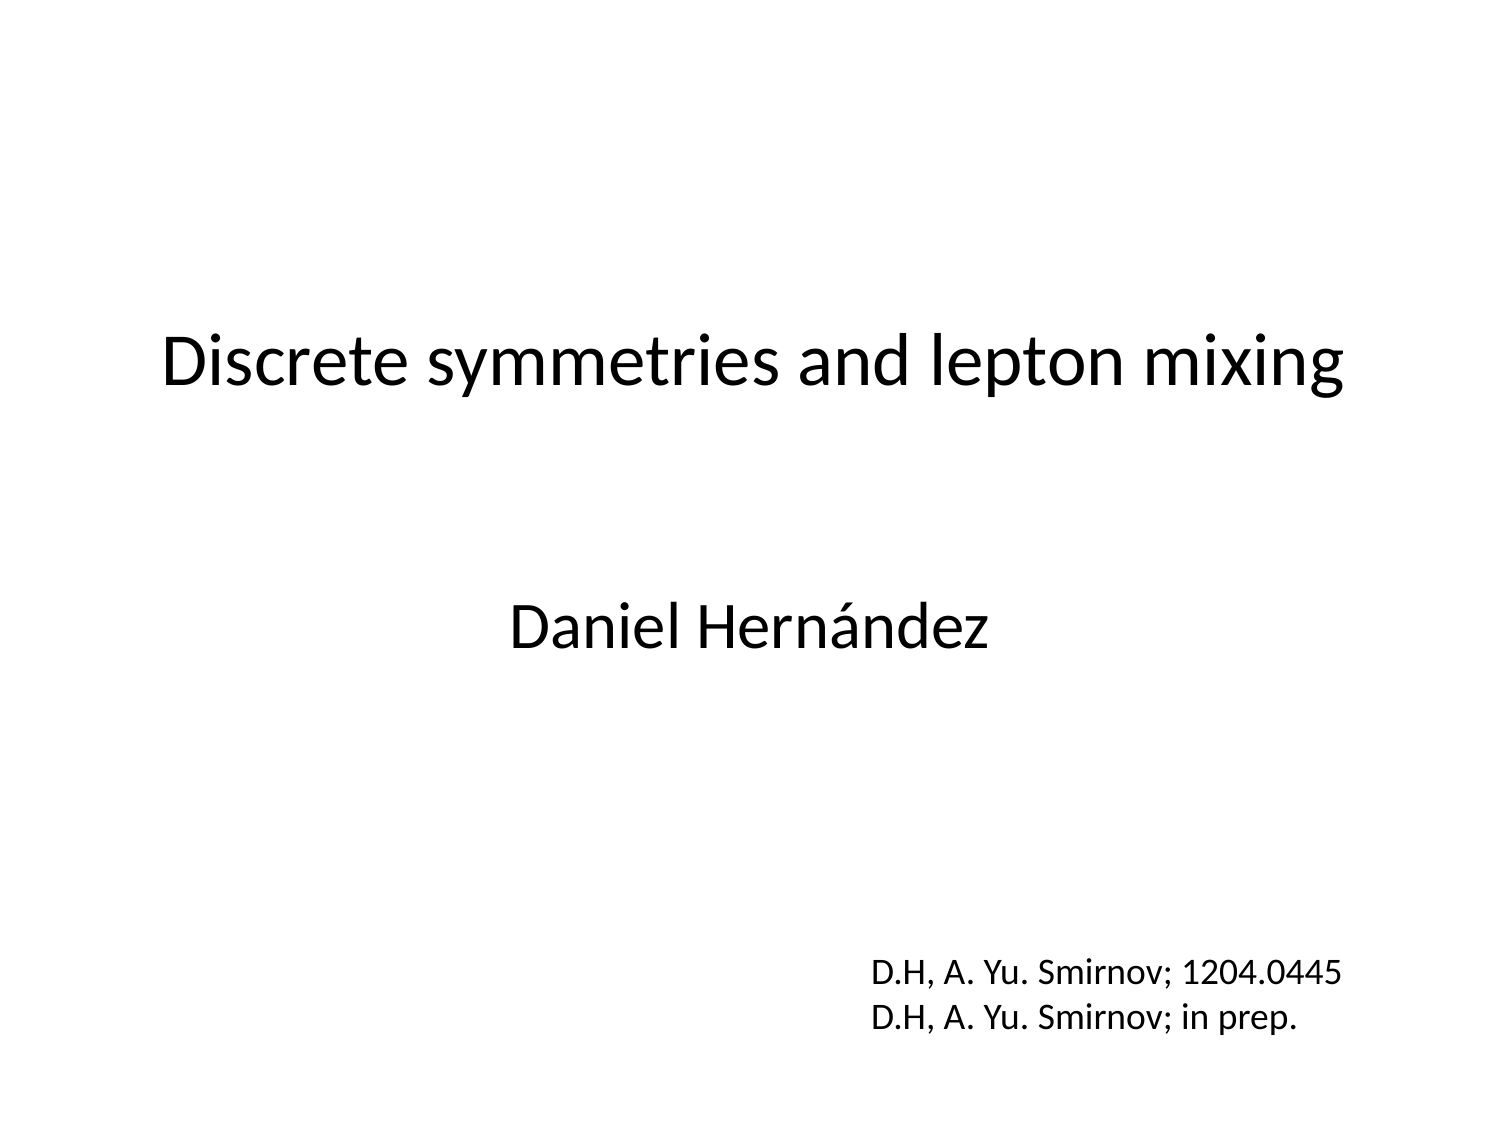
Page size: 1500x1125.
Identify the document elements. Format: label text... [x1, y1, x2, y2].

subtitle Daniel Hernández [225, 574, 1275, 724]
title Discrete symmetries and lepton mixing [124, 290, 1400, 421]
text_box D.H, A. Yu. Smirnov; 1204.0445 D.H, A. Yu. Smirnov; in prep. [856, 939, 1459, 1045]
